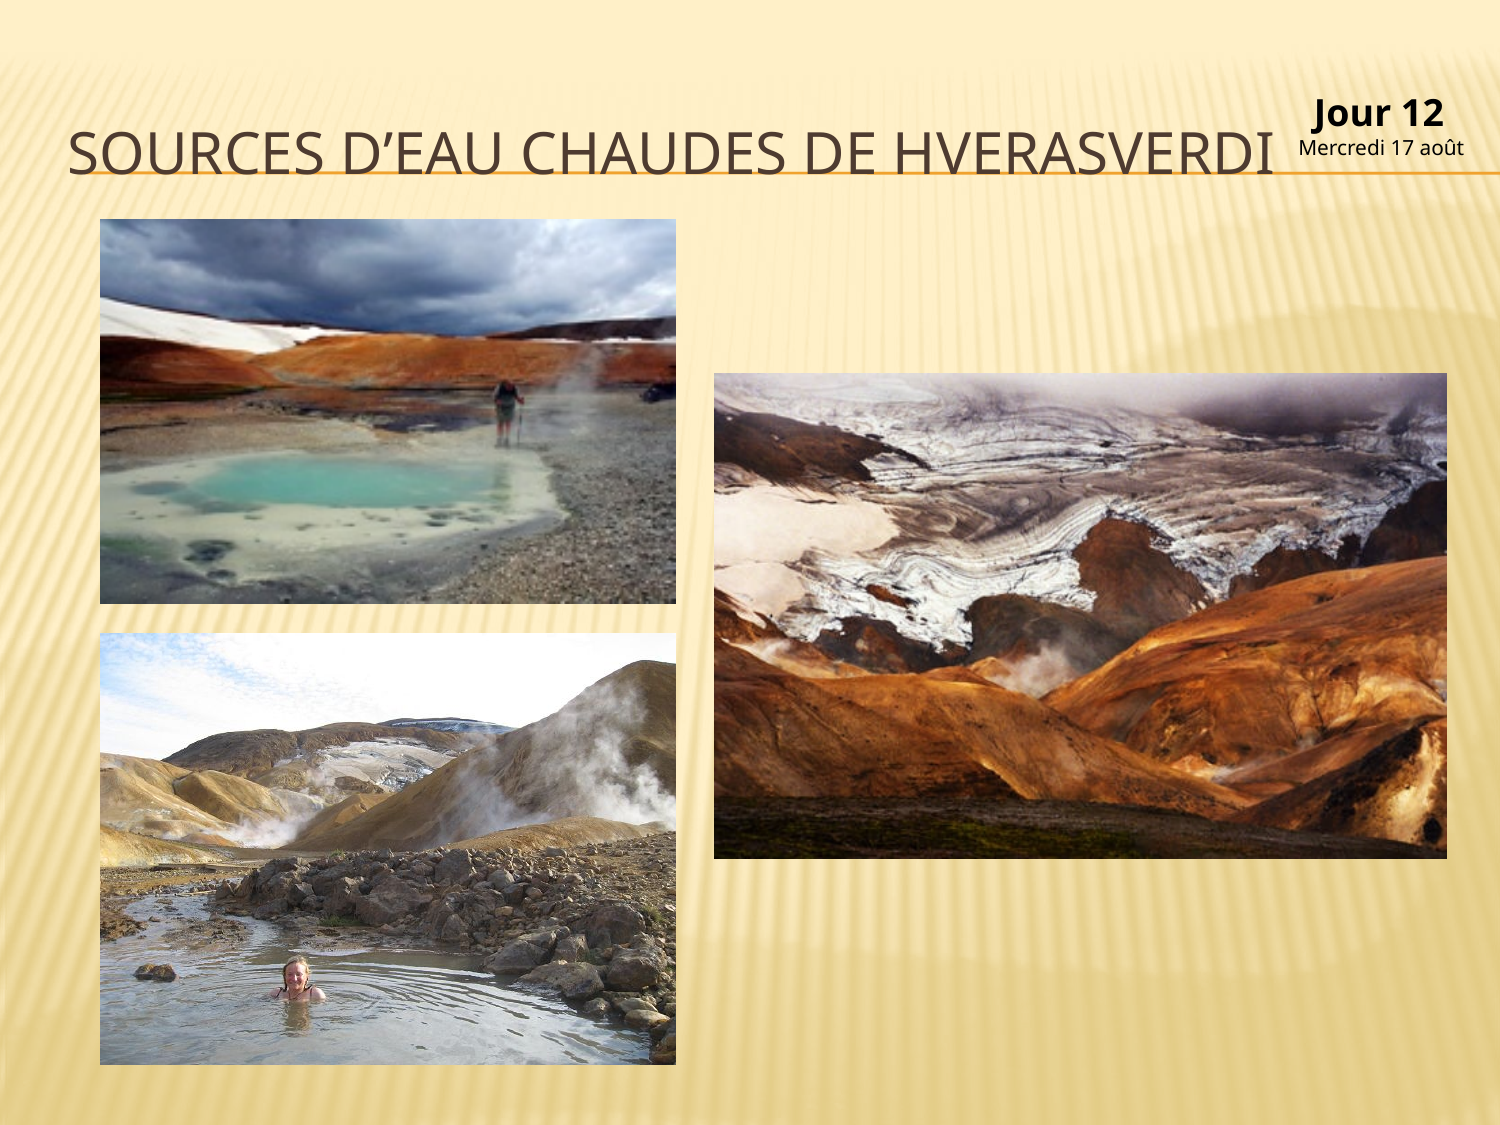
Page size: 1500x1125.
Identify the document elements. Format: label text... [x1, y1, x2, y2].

picture [714, 373, 1448, 860]
text_box Jour 12 Mercredi 17 août [1281, 82, 1487, 167]
picture [99, 632, 676, 1065]
title Sources d’eau chaudes de hverasverdi [53, 81, 1479, 220]
picture [99, 219, 677, 604]
